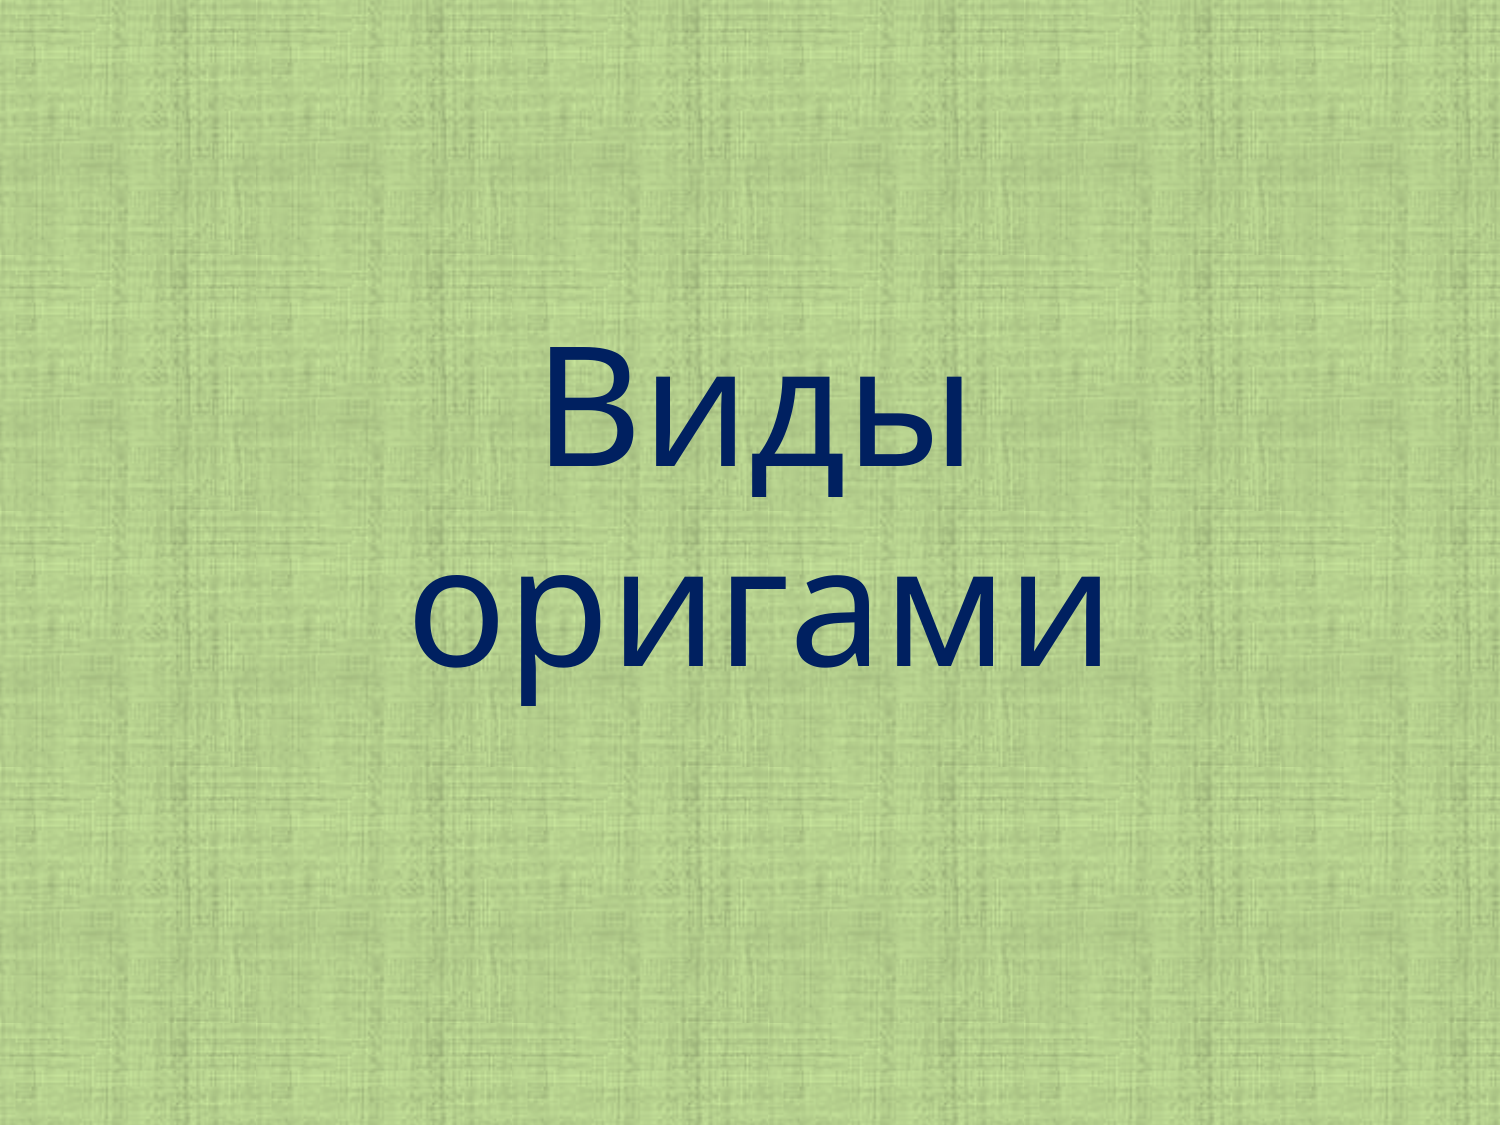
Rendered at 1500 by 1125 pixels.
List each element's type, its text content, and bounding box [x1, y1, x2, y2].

text_box Виды оригами [348, 292, 1130, 708]
